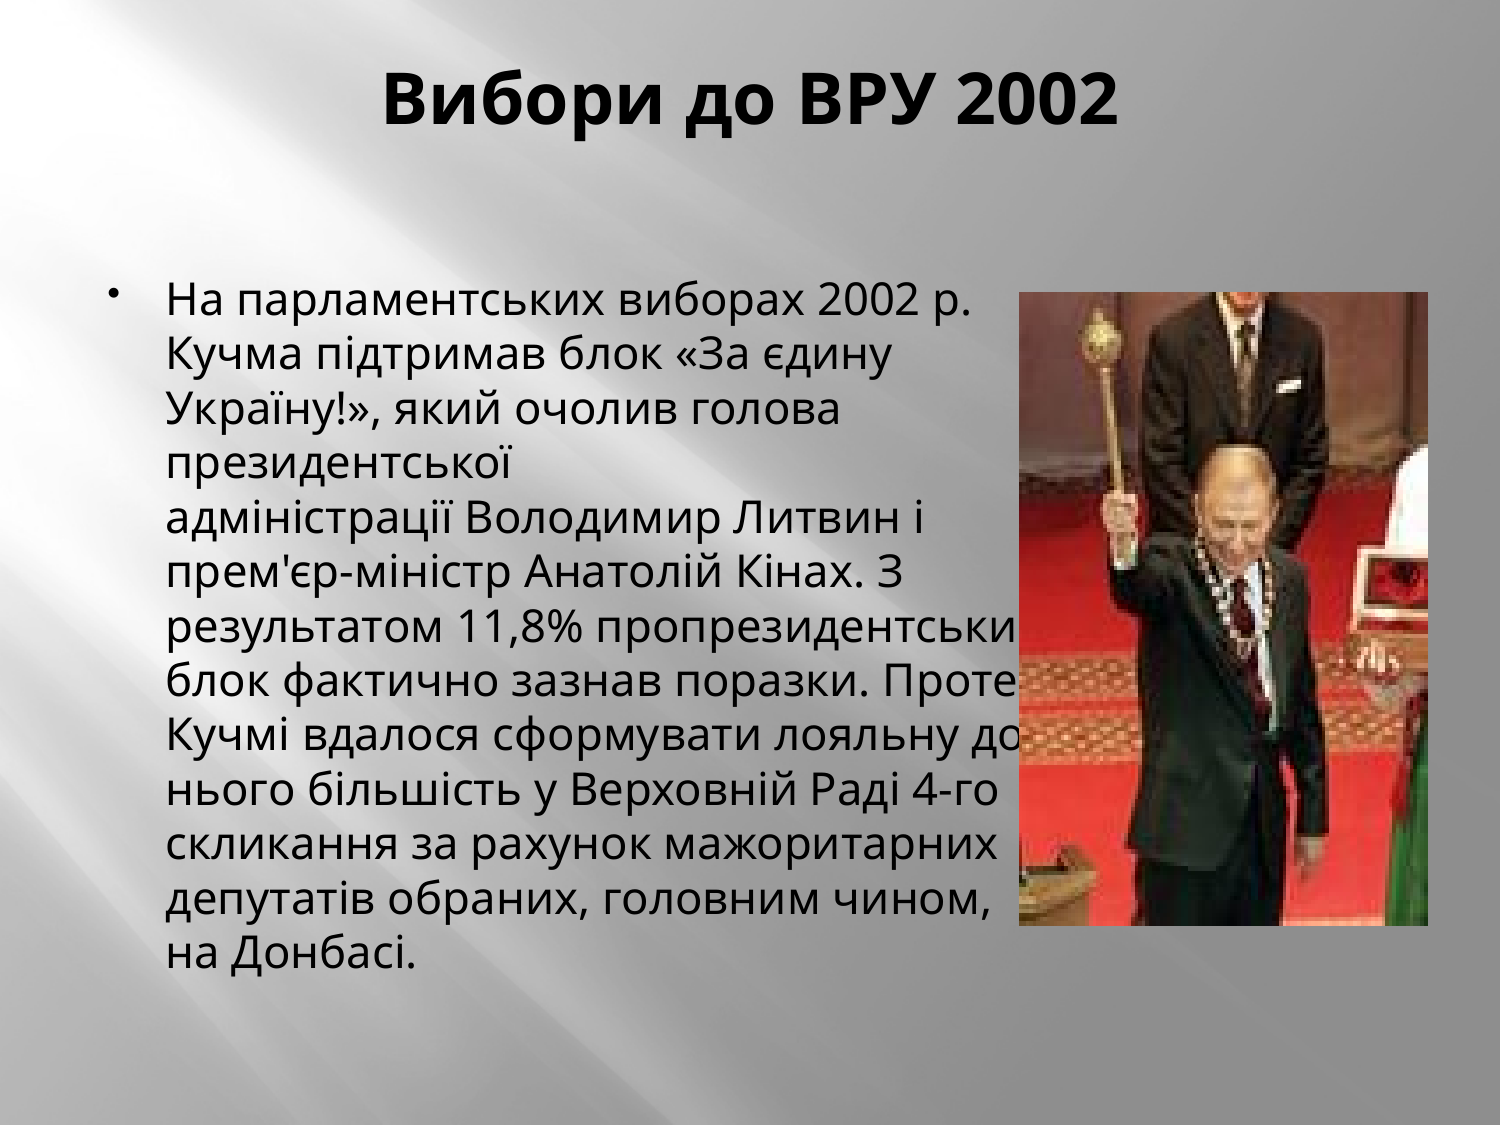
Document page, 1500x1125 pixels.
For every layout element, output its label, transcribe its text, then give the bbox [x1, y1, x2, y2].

picture [1019, 292, 1428, 926]
list На парламентських виборах 2002 р. Кучма підтримав блок «За єдину Україну!», який очолив голова президентської адміністрації Володимир Литвин і прем'єр-міністр Анатолій Кінах. З результатом 11,8% пропрезидентський блок фактично зазнав поразки. Проте Кучмі вдалося сформувати лояльну до нього більшість у Верховній Раді 4-го скликання за рахунок мажоритарних депутатів обраних, головним чином, на Донбасі. [75, 262, 1067, 1035]
title Вибори до ВРУ 2002 [75, 45, 1425, 233]
